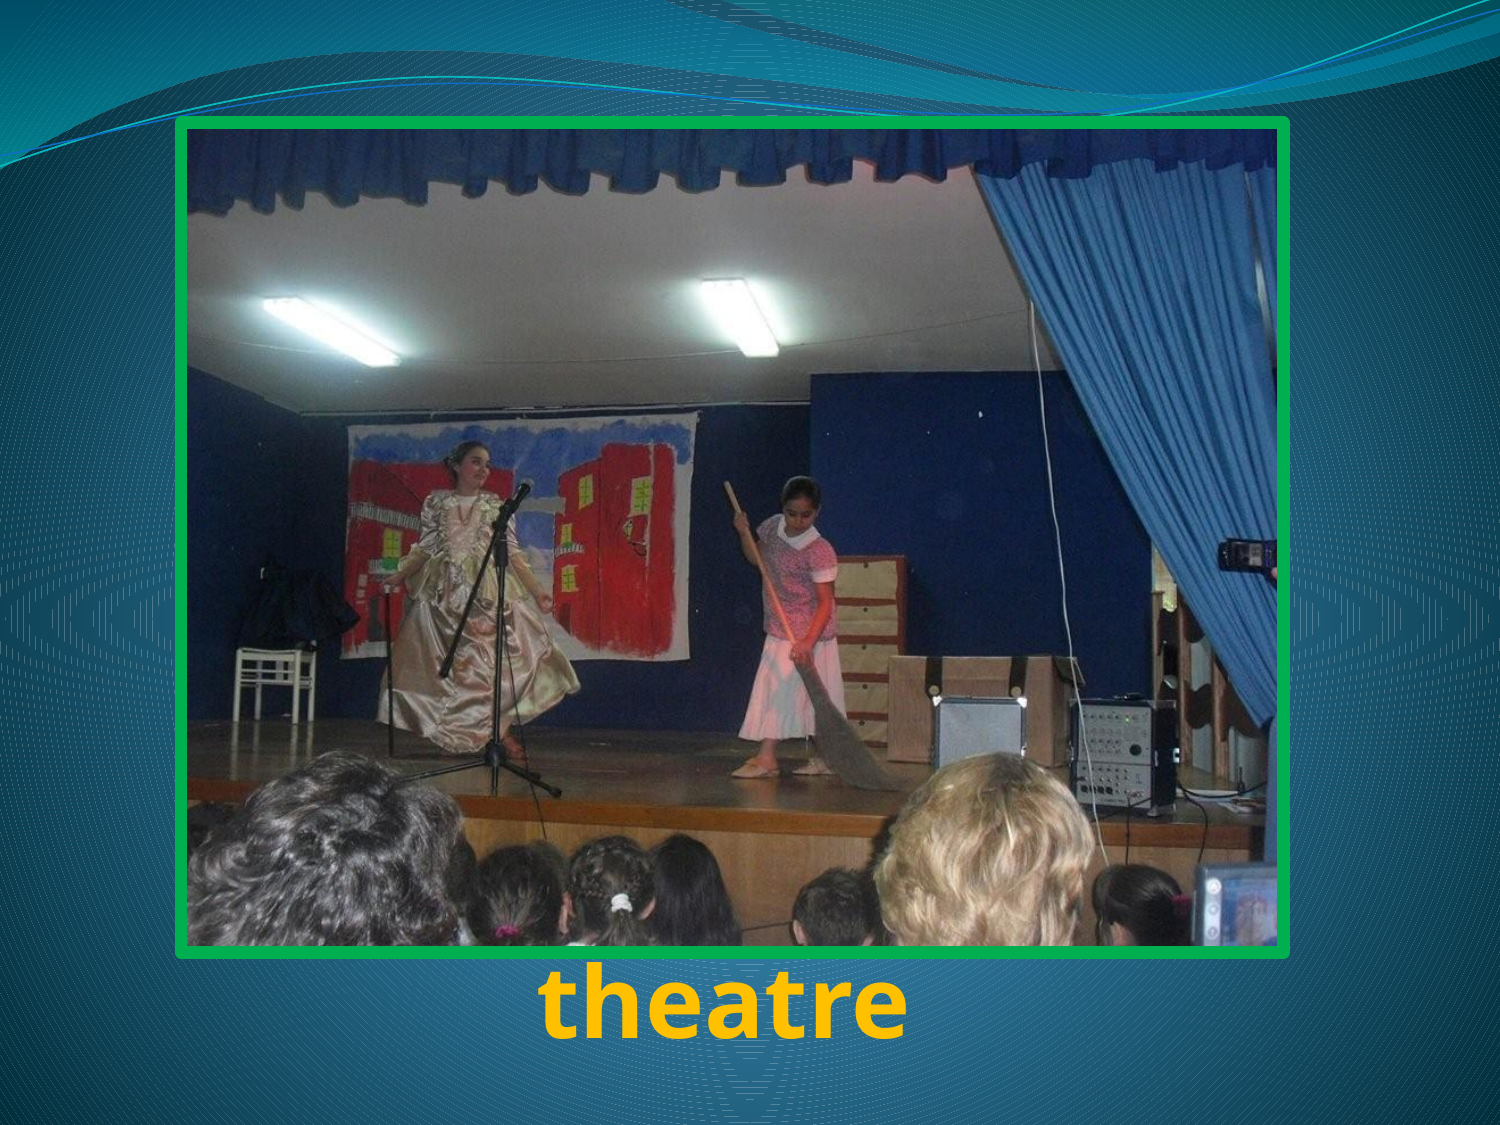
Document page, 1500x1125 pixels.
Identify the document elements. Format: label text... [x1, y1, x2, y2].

text_box theatre [187, 958, 1266, 1048]
picture [187, 128, 1278, 947]
